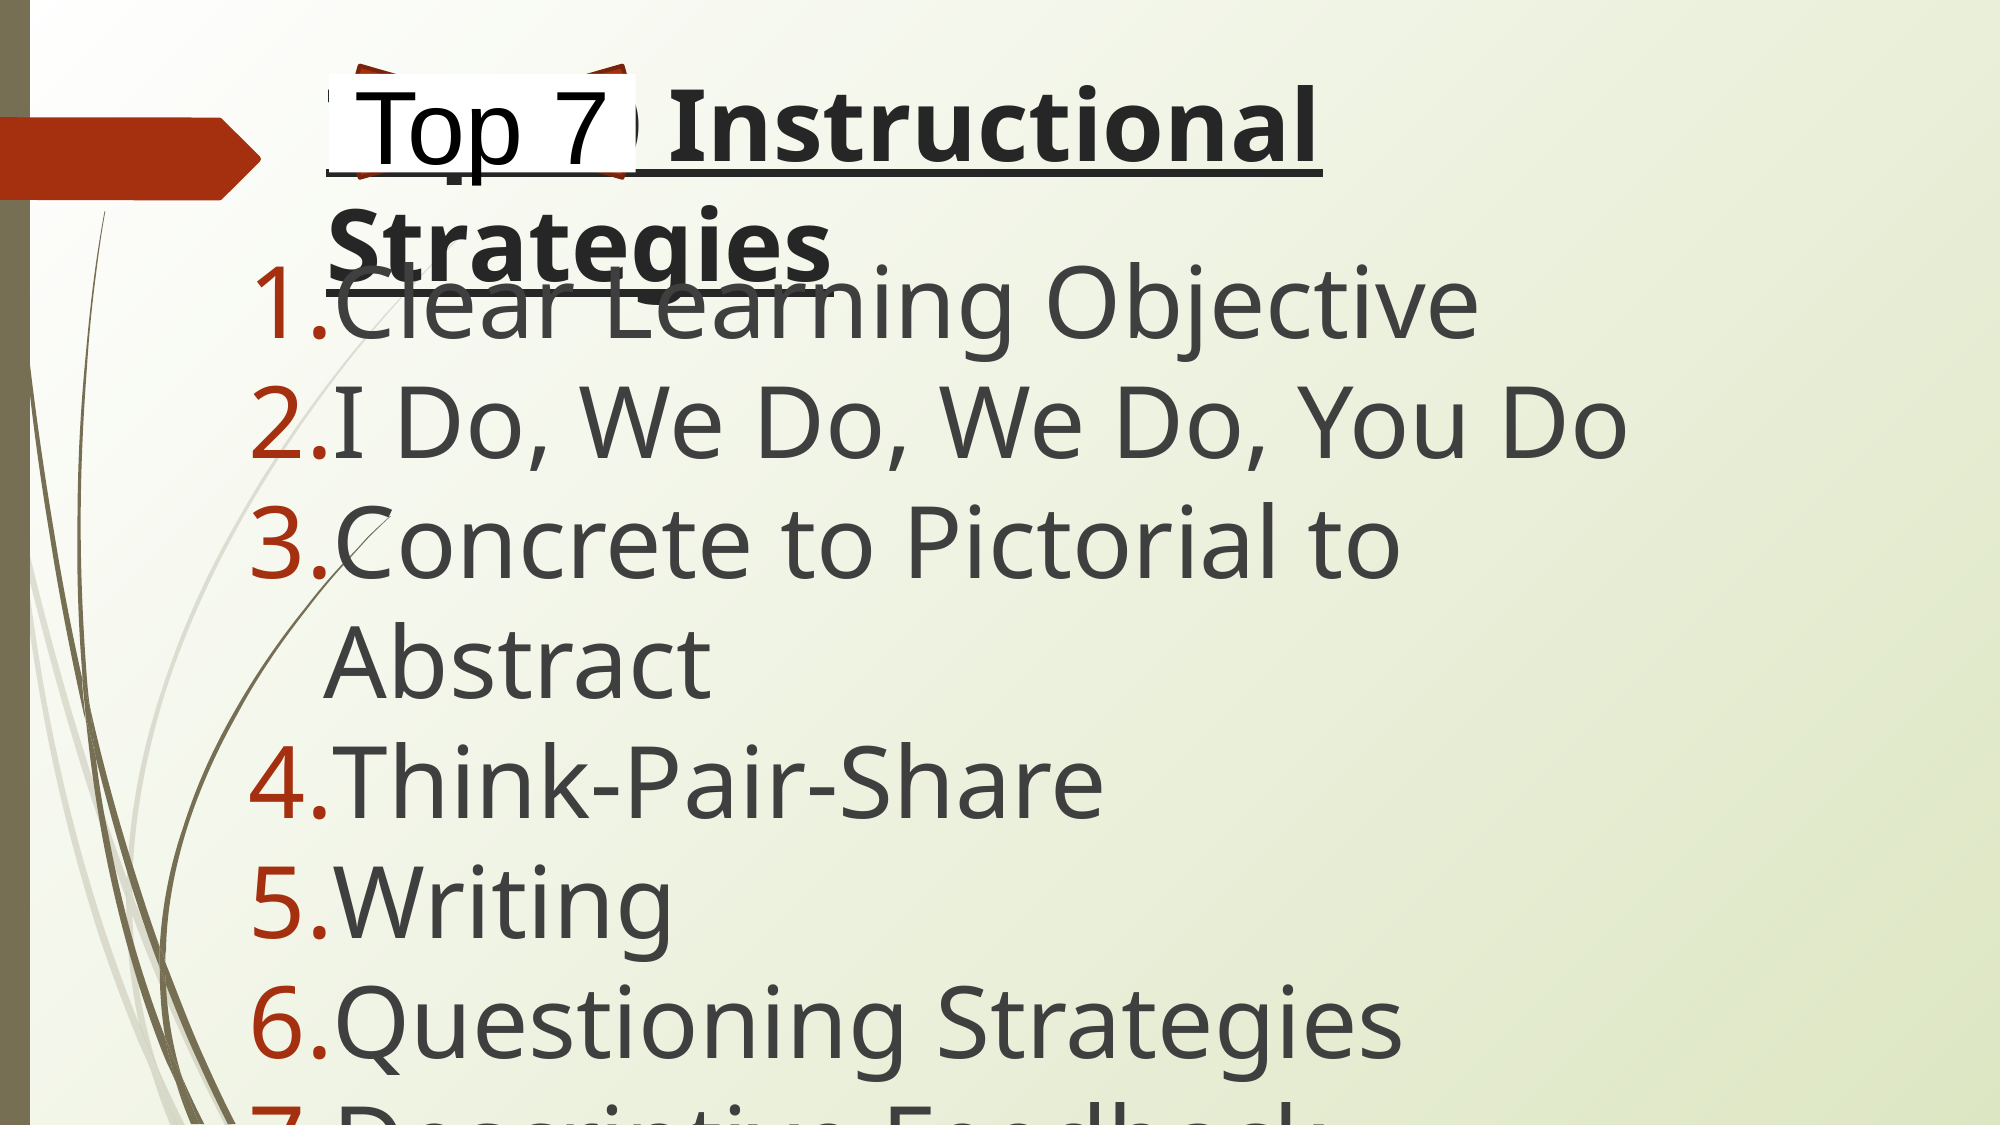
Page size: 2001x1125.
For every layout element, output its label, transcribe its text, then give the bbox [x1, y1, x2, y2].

text_box [602, 174, 626, 180]
text_box [355, 63, 390, 72]
title Top 10 Instructional Strategies [311, 46, 1862, 238]
text_box [356, 174, 381, 180]
list Clear Learning Objective I Do, We Do, We Do, You Do Concrete to Pictorial to Abstract Think-Pair-Share Writing Questioning Strategies Descriptive Feedback [234, 223, 1807, 1035]
text_box Top 7 [327, 72, 638, 174]
text_box [592, 63, 627, 72]
